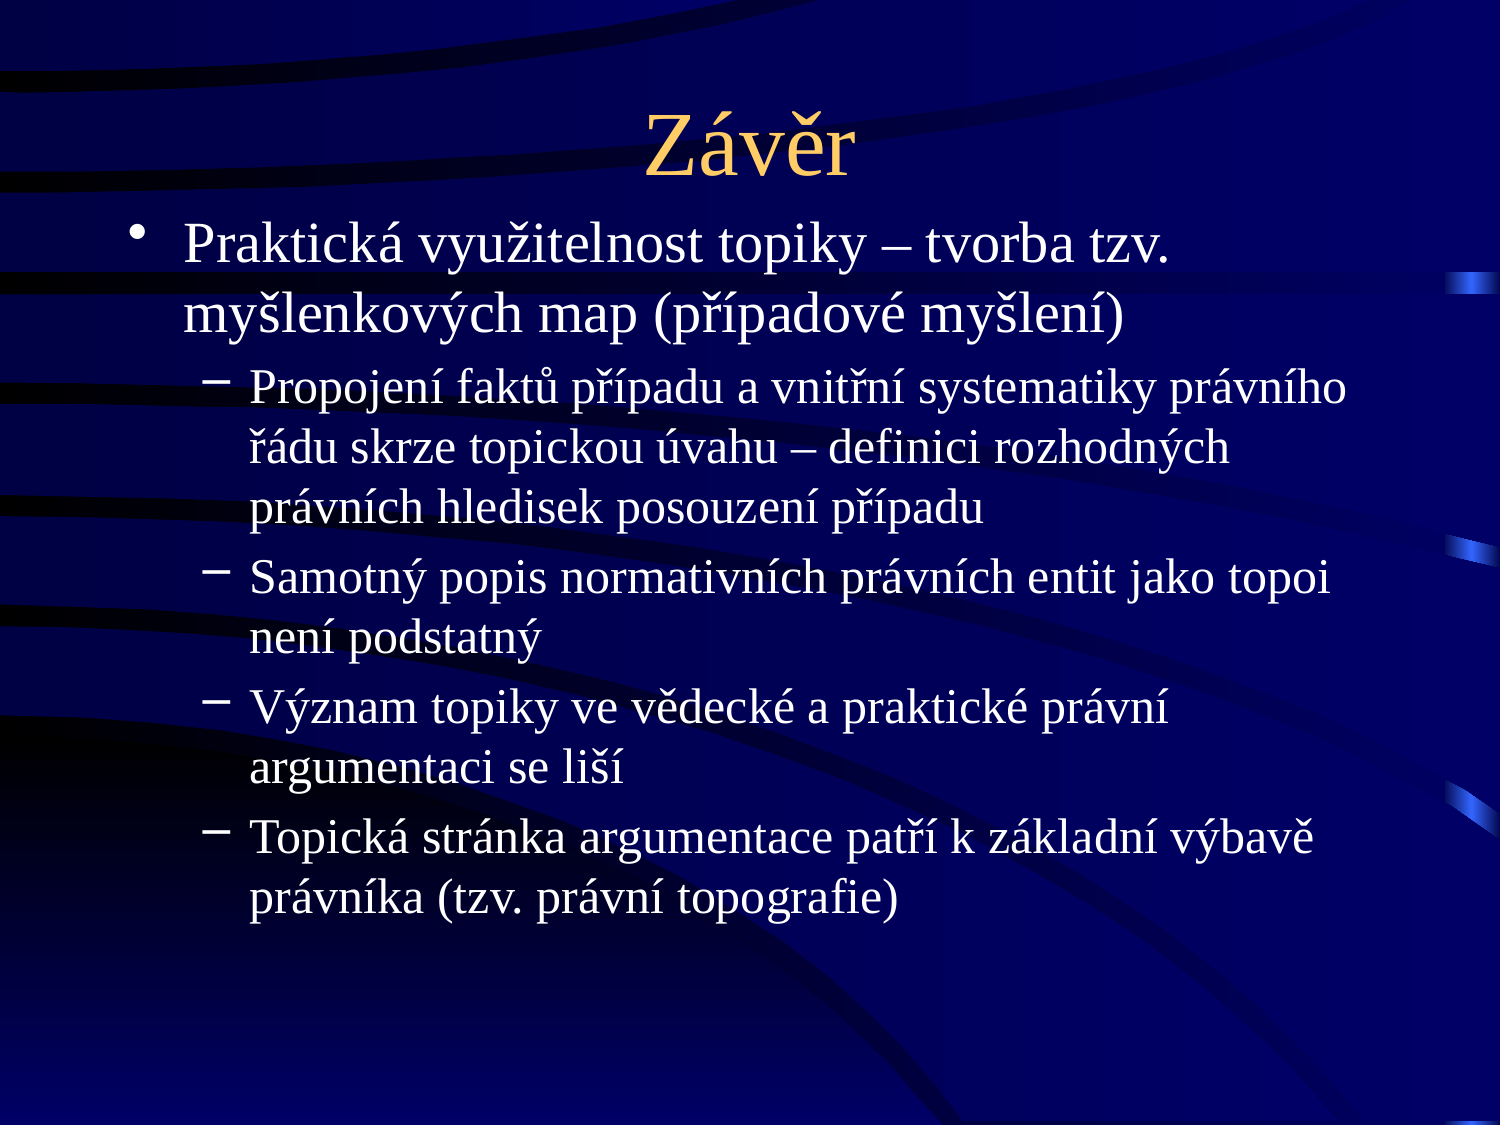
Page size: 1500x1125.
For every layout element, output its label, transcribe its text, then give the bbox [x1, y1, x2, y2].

list Praktická využitelnost topiky – tvorba tzv. myšlenkových map (případové myšlení) Propojení faktů případu a vnitřní systematiky právního řádu skrze topickou úvahu – definici rozhodných právních hledisek posouzení případu Samotný popis normativních právních entit jako topoi není podstatný Význam topiky ve vědecké a praktické právní argumentaci se liší Topická stránka argumentace patří k základní výbavě právníka (tzv. právní topografie) [112, 196, 1388, 1083]
title Závěr [112, 99, 1388, 196]
